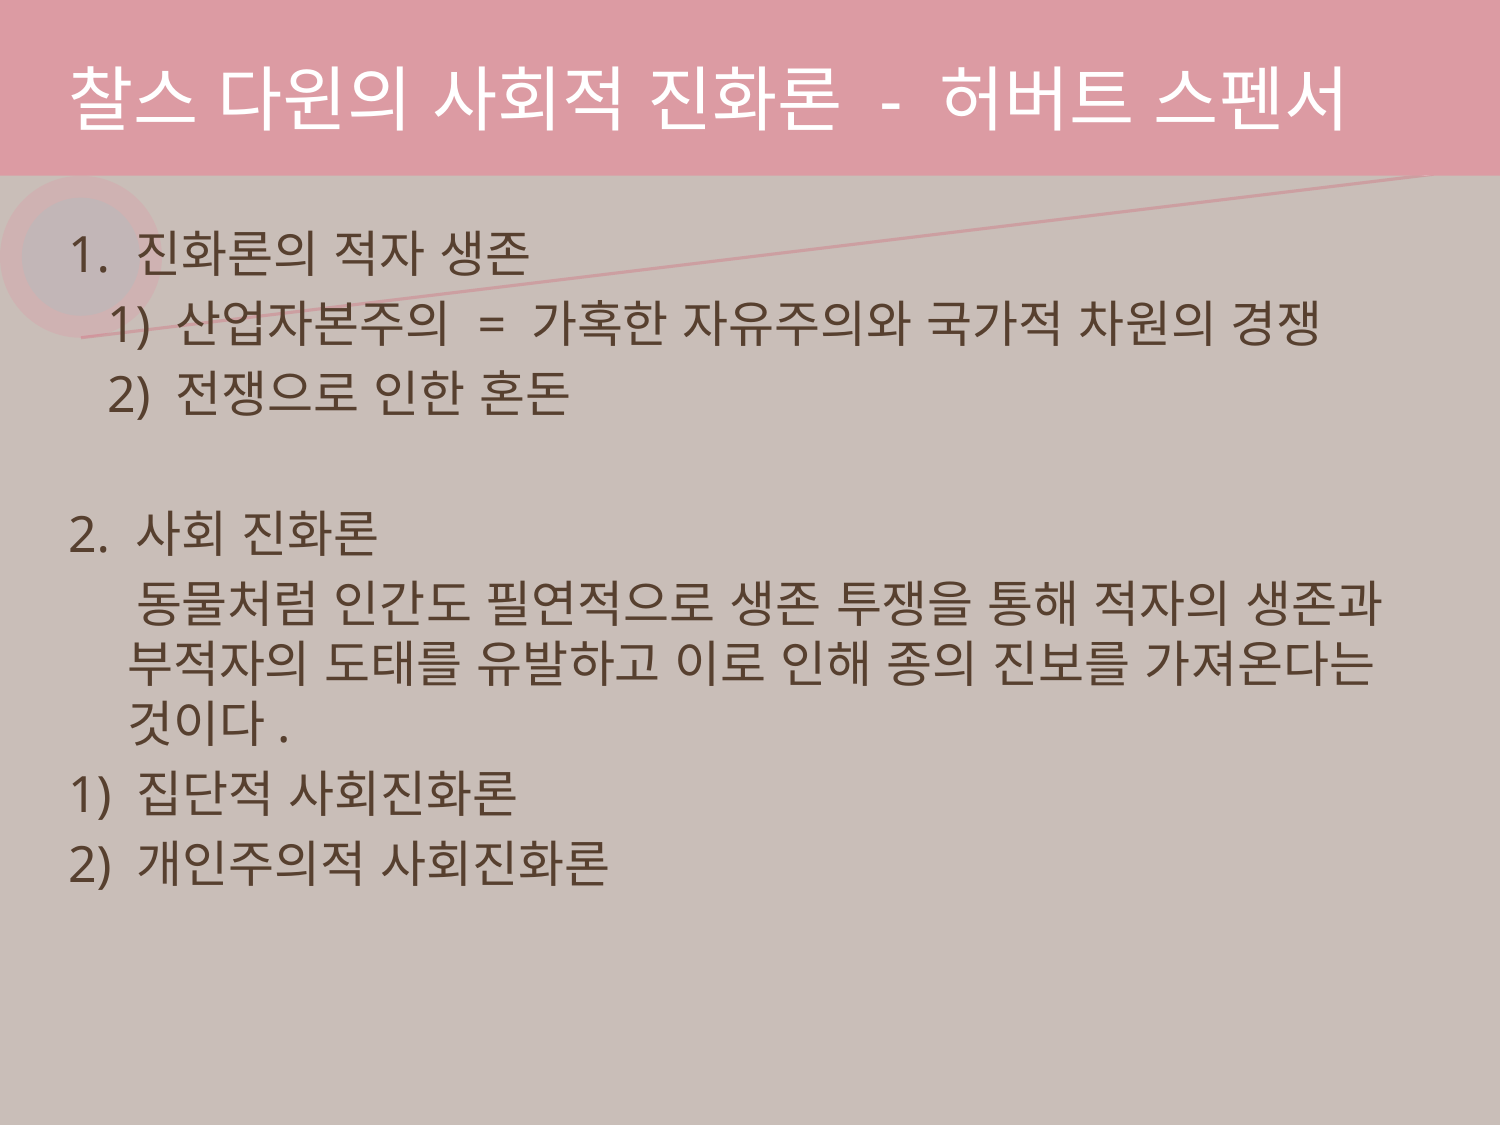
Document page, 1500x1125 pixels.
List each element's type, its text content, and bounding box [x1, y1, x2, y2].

list 1. 진화론의 적자 생존 1) 산업자본주의 = 가혹한 자유주의와 국가적 차원의 경쟁 2) 전쟁으로 인한 혼돈 2. 사회 진화론 동물처럼 인간도 필연적으로 생존 투쟁을 통해 적자의 생존과 부적자의 도태를 유발하고 이로 인해 종의 진보를 가져온다는 것이다. 1) 집단적 사회진화론 2) 개인주의적 사회진화론 [53, 214, 1444, 1029]
title 찰스 다윈의 사회적 진화론 - 허버트 스펜서 [53, 20, 1444, 175]
